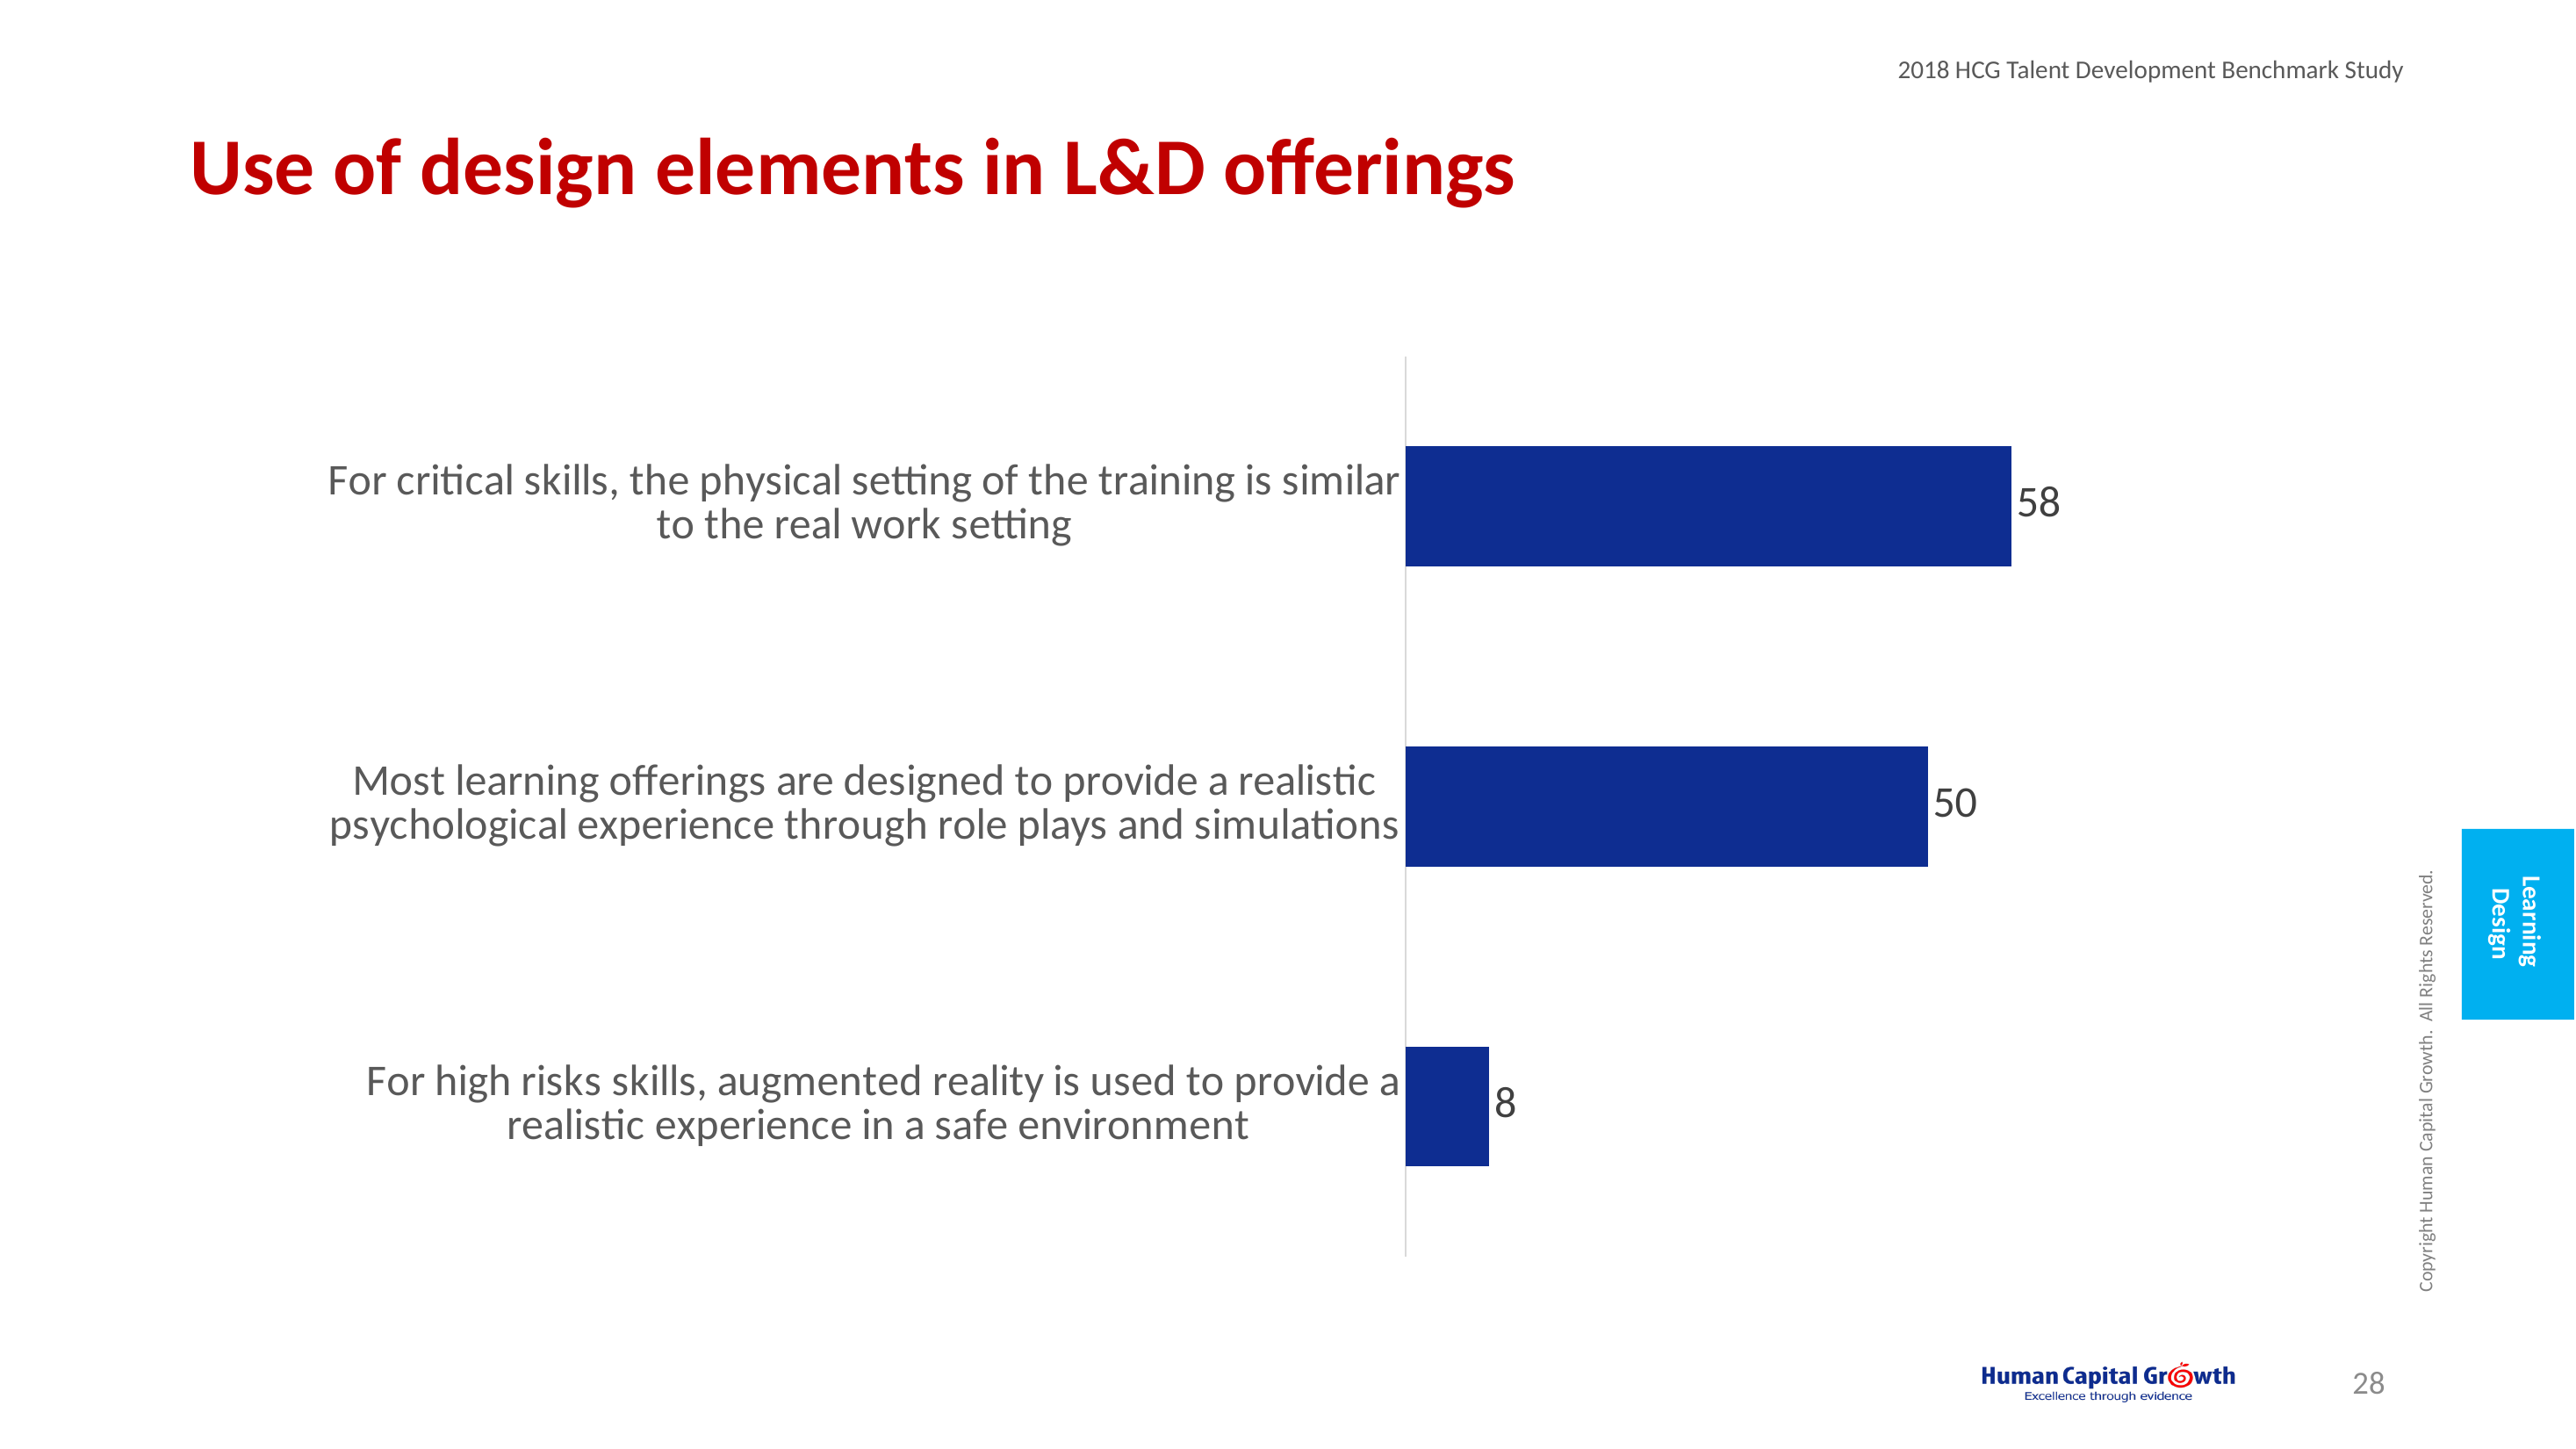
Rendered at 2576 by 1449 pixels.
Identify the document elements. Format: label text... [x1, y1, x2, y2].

text_box Learning Design [2461, 828, 2575, 1020]
title Use of design elements in L&D offerings [176, 76, 2399, 357]
chart [290, 337, 2175, 1276]
slide_number 28 [1818, 1343, 2399, 1421]
